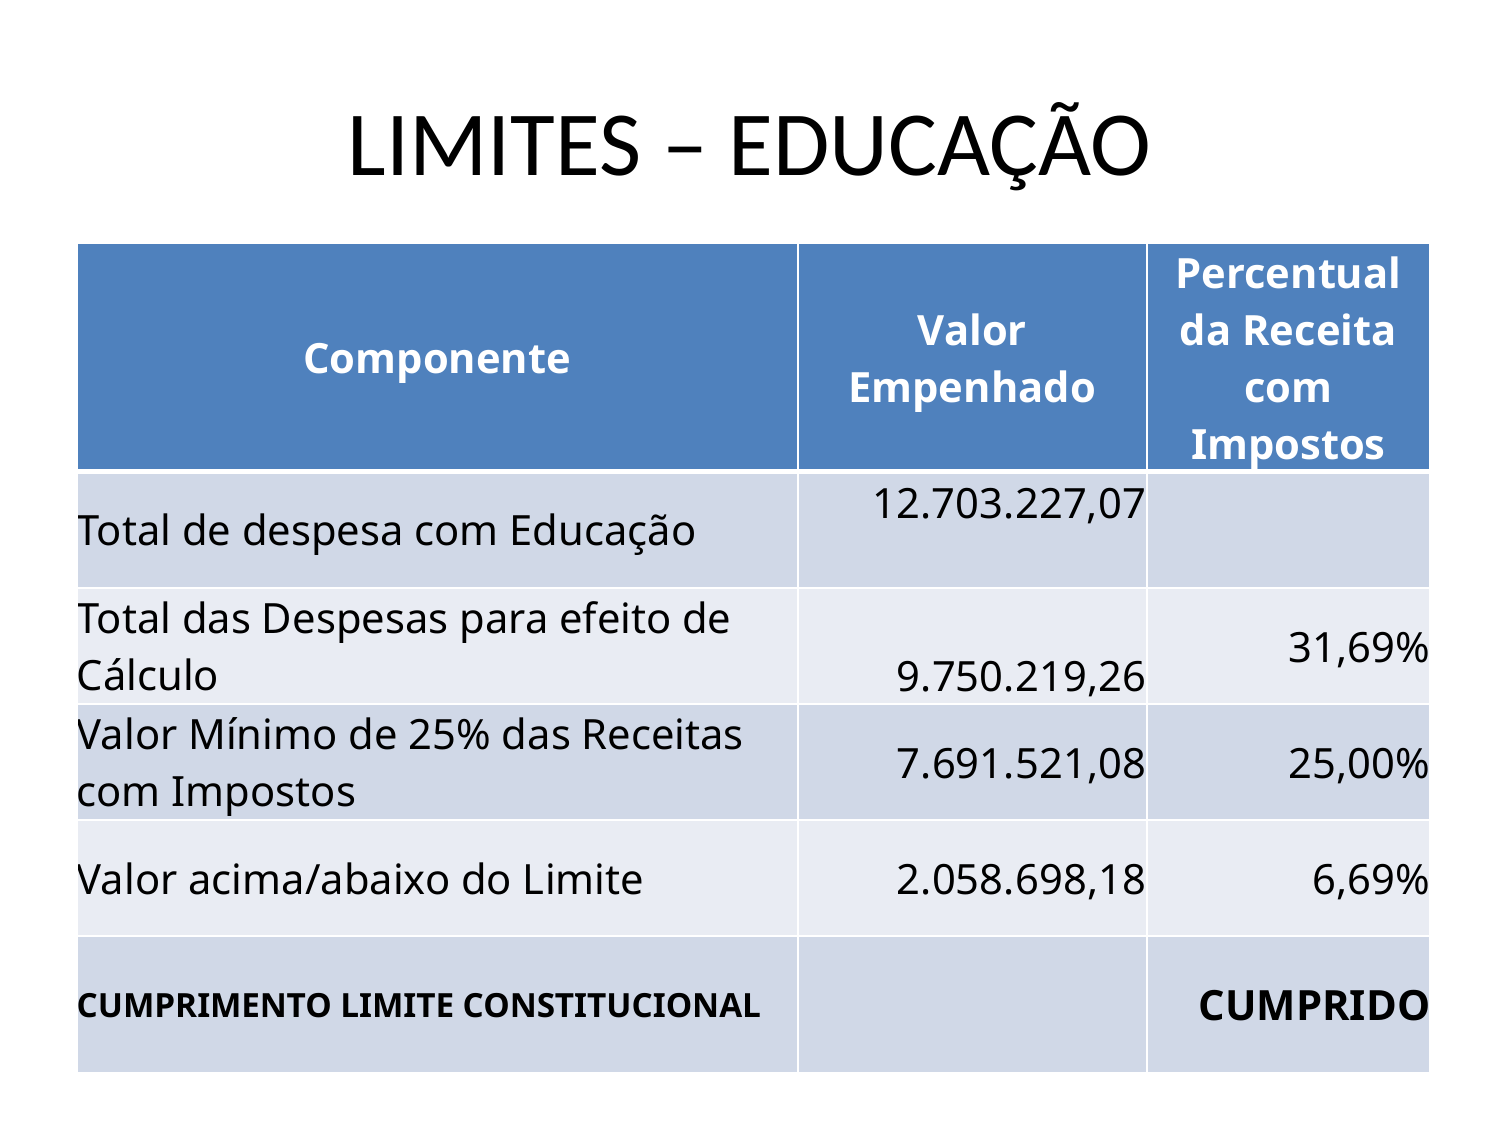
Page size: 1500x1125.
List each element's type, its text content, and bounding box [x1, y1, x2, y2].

table_cell 6,69% [1148, 821, 1429, 935]
table_cell 9.750.219,26 [799, 589, 1146, 703]
table_cell Valor Mínimo de 25% das Receitas com Impostos [78, 705, 797, 819]
table_cell 12.703.227,07 [799, 474, 1146, 587]
title LIMITES – EDUCAÇÃO [75, 45, 1425, 233]
table_cell Total das Despesas para efeito de Cálculo [78, 589, 797, 703]
table_cell Total de despesa com Educação [78, 474, 797, 587]
table_cell 7.691.521,08 [799, 705, 1146, 819]
table_cell CUMPRIDO [1148, 937, 1429, 1072]
table_cell CUMPRIMENTO LIMITE CONSTITUCIONAL [78, 937, 797, 1072]
table_cell 2.058.698,18 [799, 821, 1146, 935]
table_cell 25,00% [1148, 705, 1429, 819]
table_cell [799, 937, 1146, 1072]
table_header Percentual da Receita com Impostos [1148, 244, 1429, 469]
table_cell [1148, 474, 1429, 587]
table_cell 31,69% [1148, 589, 1429, 703]
table_cell Valor acima/abaixo do Limite [78, 821, 797, 935]
table_header Componente [78, 244, 797, 469]
table_header Valor Empenhado [799, 244, 1146, 469]
